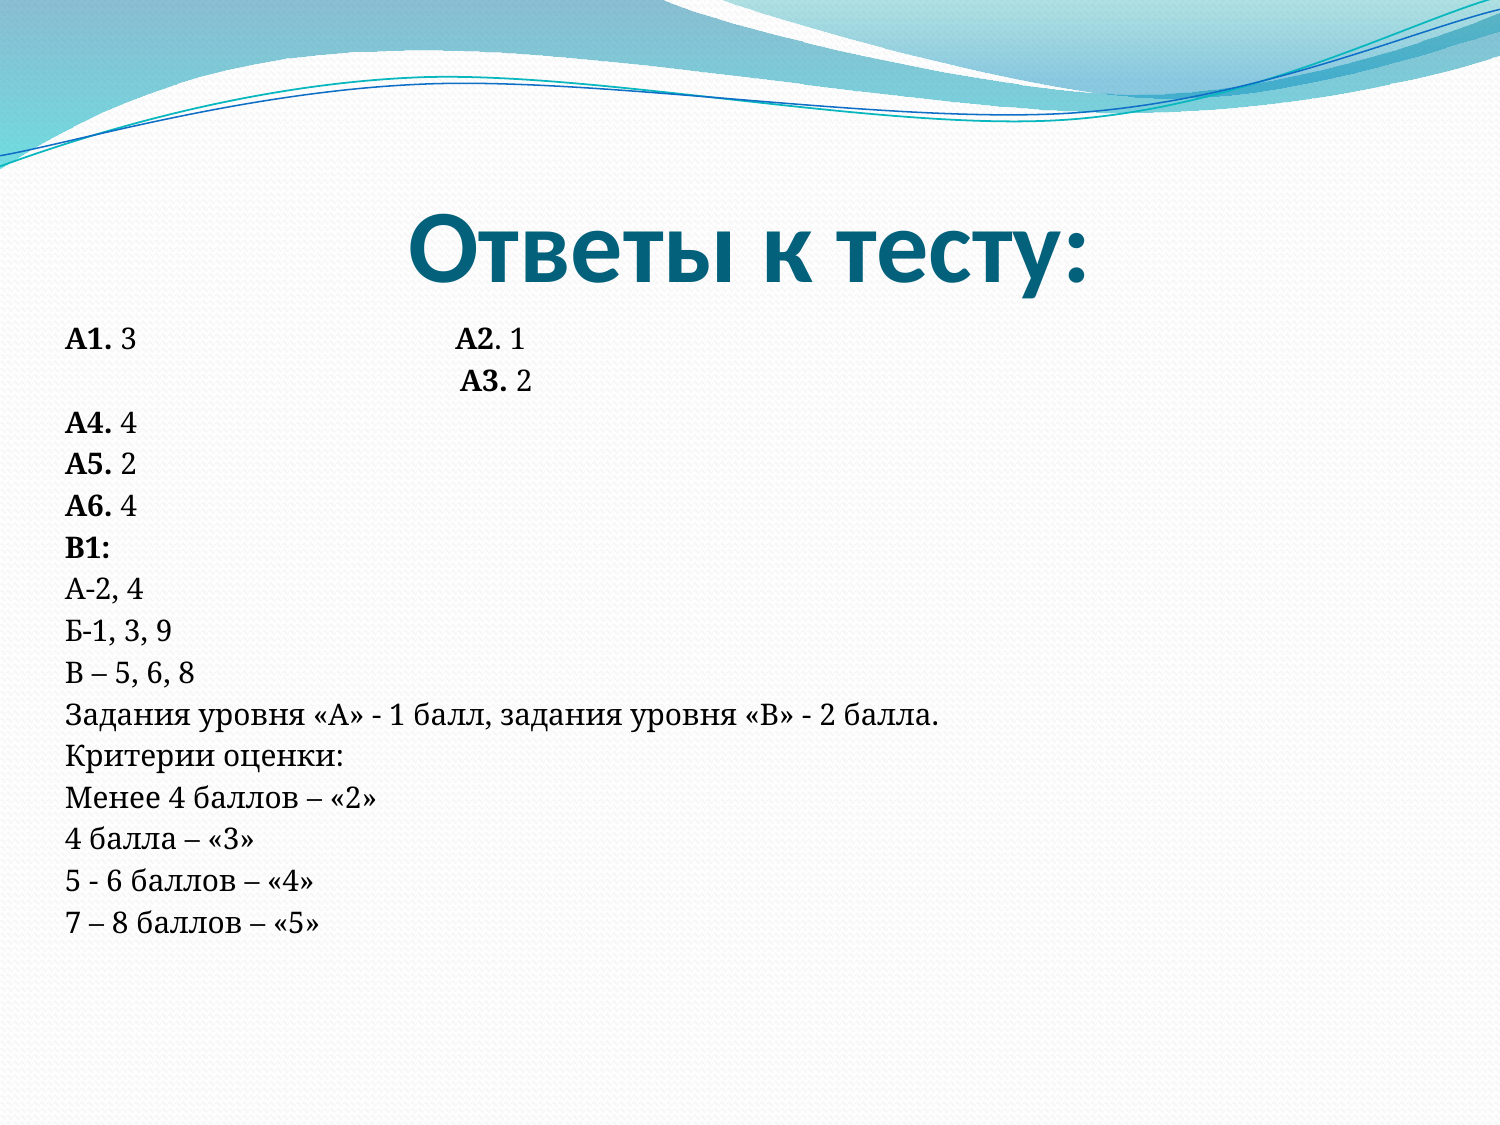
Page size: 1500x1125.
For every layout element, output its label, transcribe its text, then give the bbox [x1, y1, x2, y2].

title Ответы к тесту: [75, 115, 1425, 303]
list А1. 3 А2. 1 А3. 2 А4. 4 А5. 2 А6. 4 В1: А-2, 4 Б-1, 3, 9 В – 5, 6, 8 Задания уровня «А» - 1 балл, задания уровня «В» - 2 балла. Критерии оценки: Менее 4 баллов – «2» 4 балла – «3» 5 - 6 баллов – «4» 7 – 8 баллов – «5» [50, 312, 1438, 1033]
